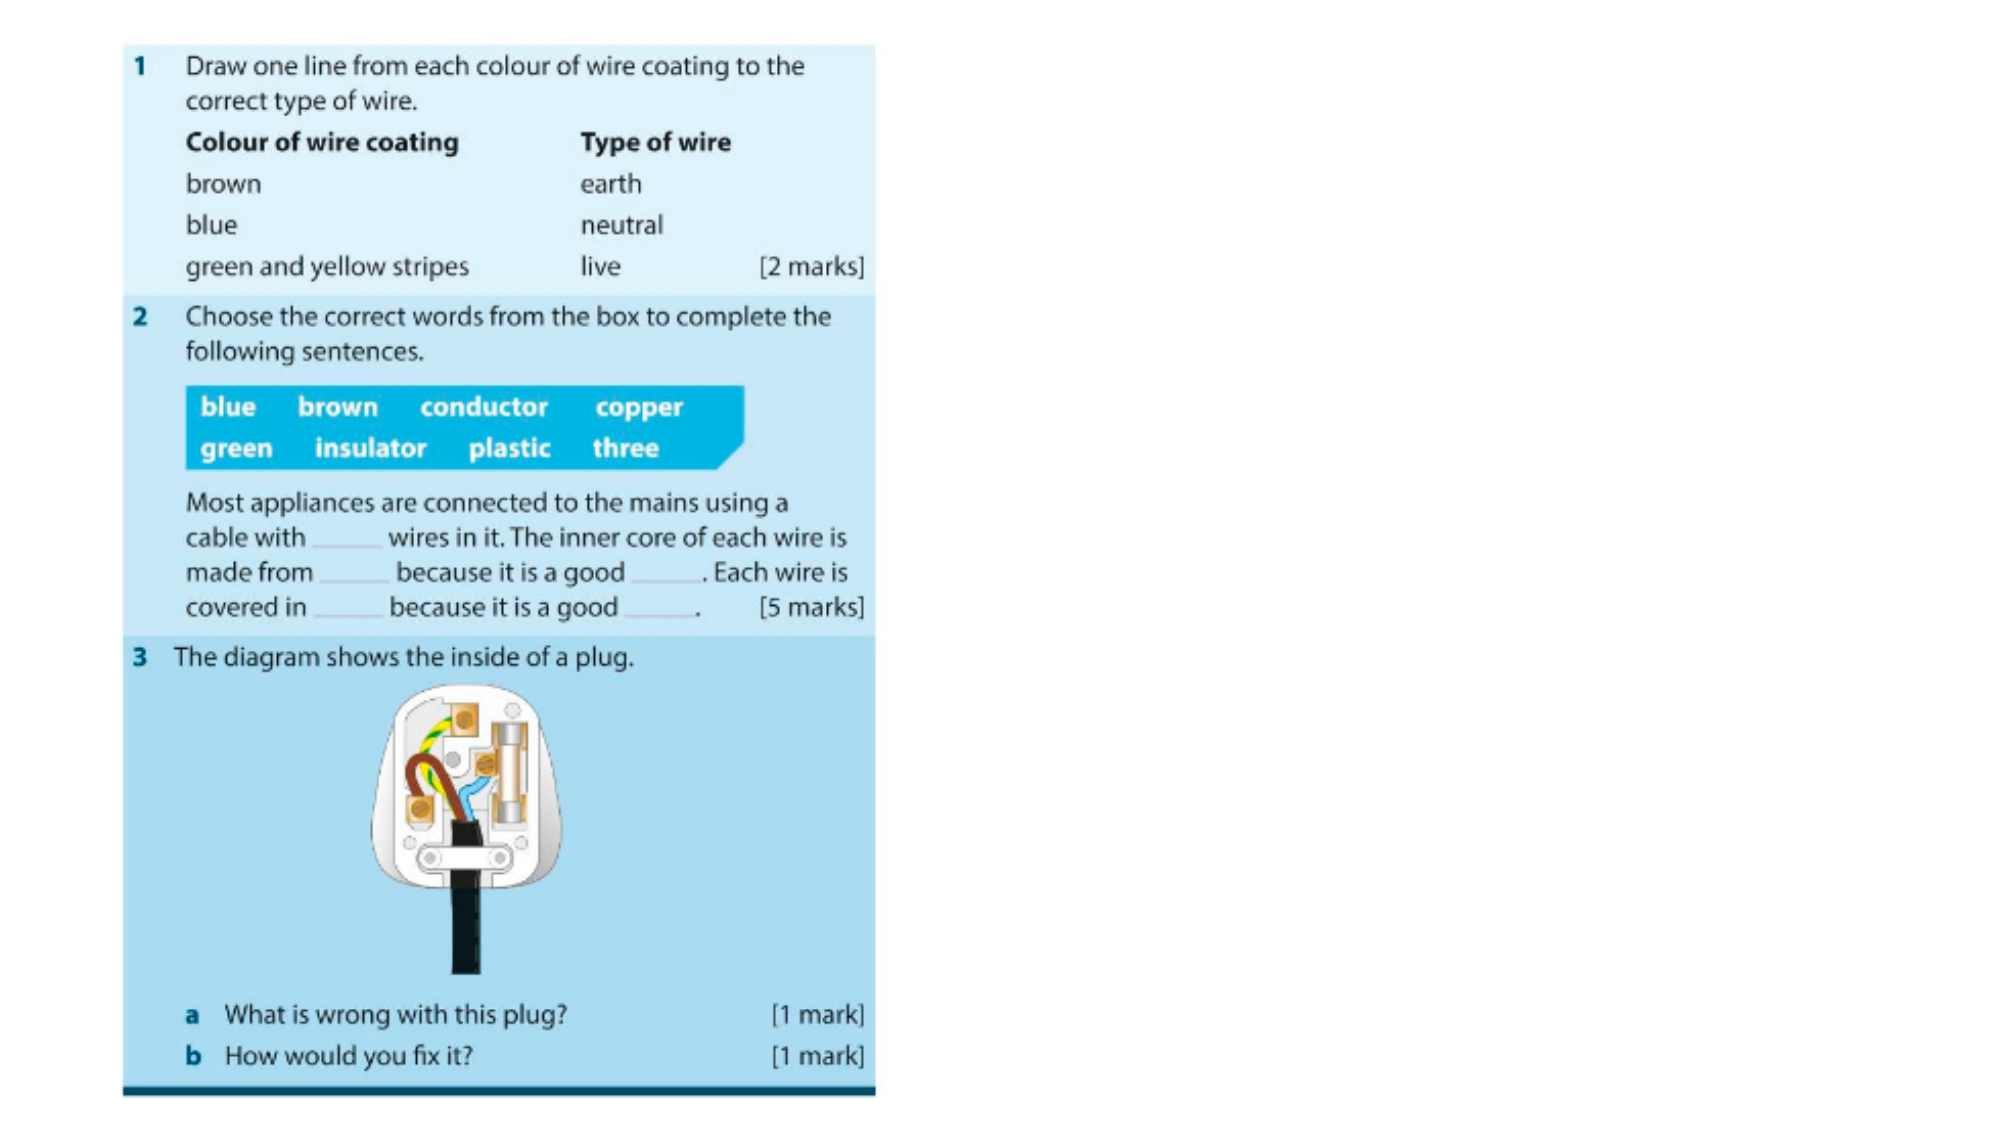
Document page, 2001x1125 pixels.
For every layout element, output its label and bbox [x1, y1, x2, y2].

picture [102, 27, 930, 1113]
